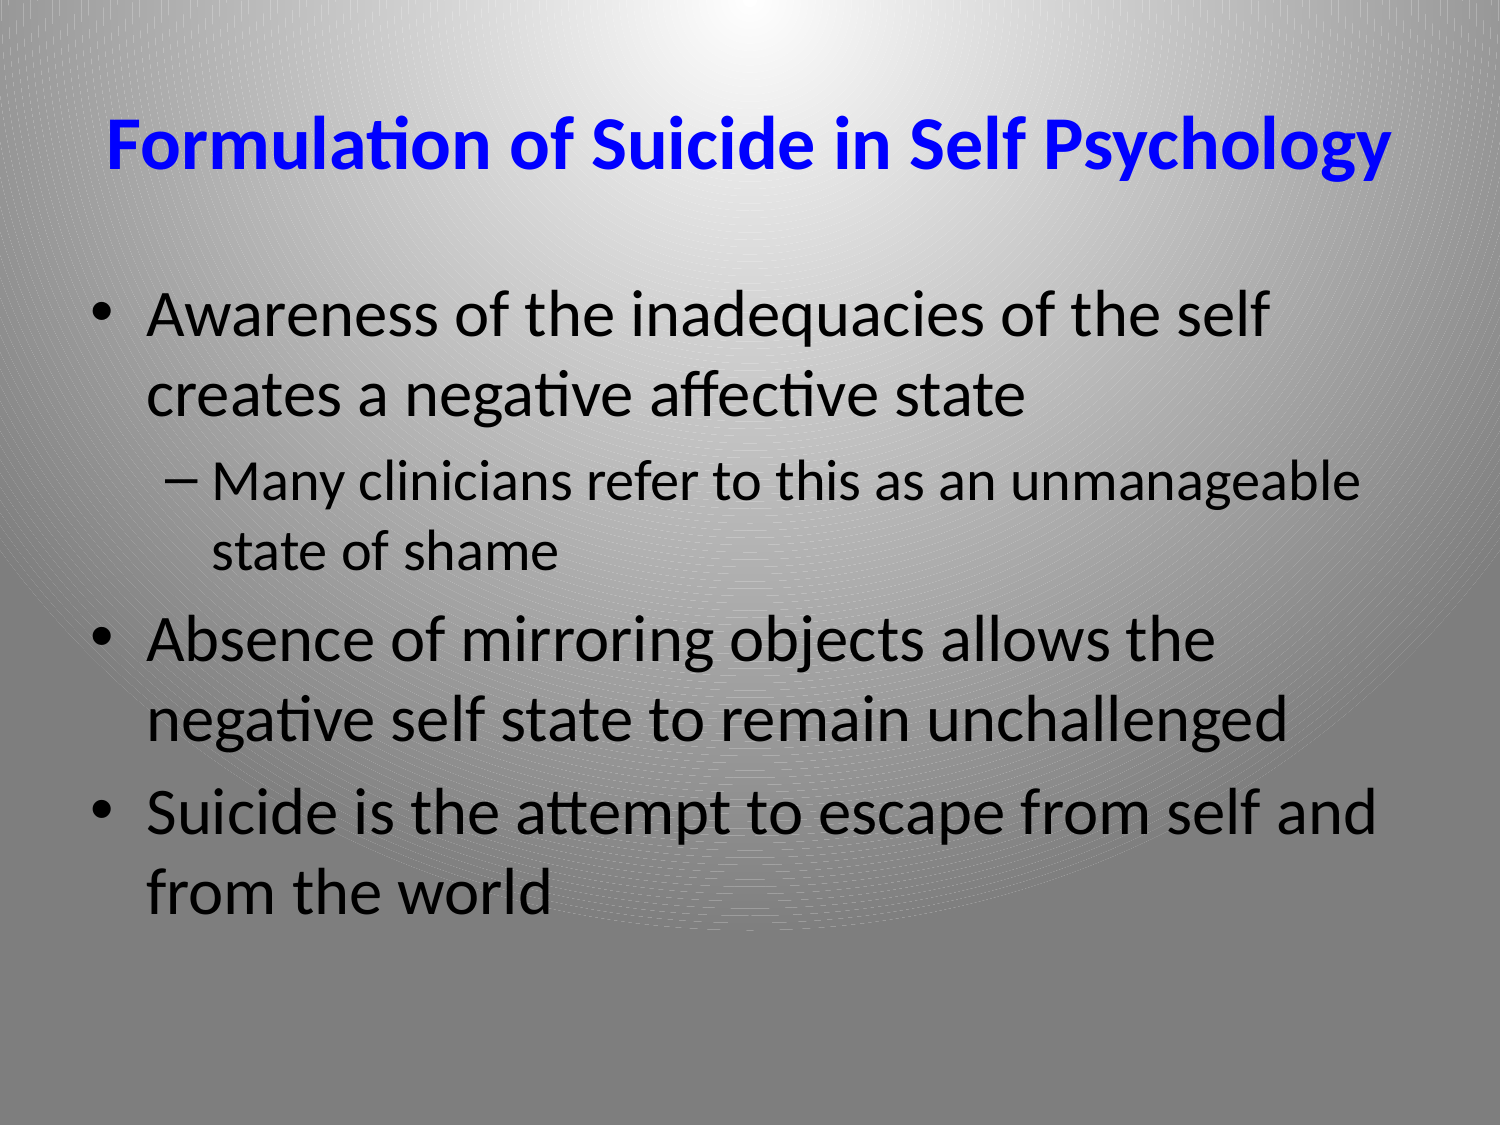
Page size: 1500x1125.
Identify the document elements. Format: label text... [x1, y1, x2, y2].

title Formulation of Suicide in Self Psychology [75, 45, 1425, 233]
list Awareness of the inadequacies of the self creates a negative affective state Many clinicians refer to this as an unmanageable state of shame Absence of mirroring objects allows the negative self state to remain unchallenged Suicide is the attempt to escape from self and from the world [75, 262, 1425, 1005]
